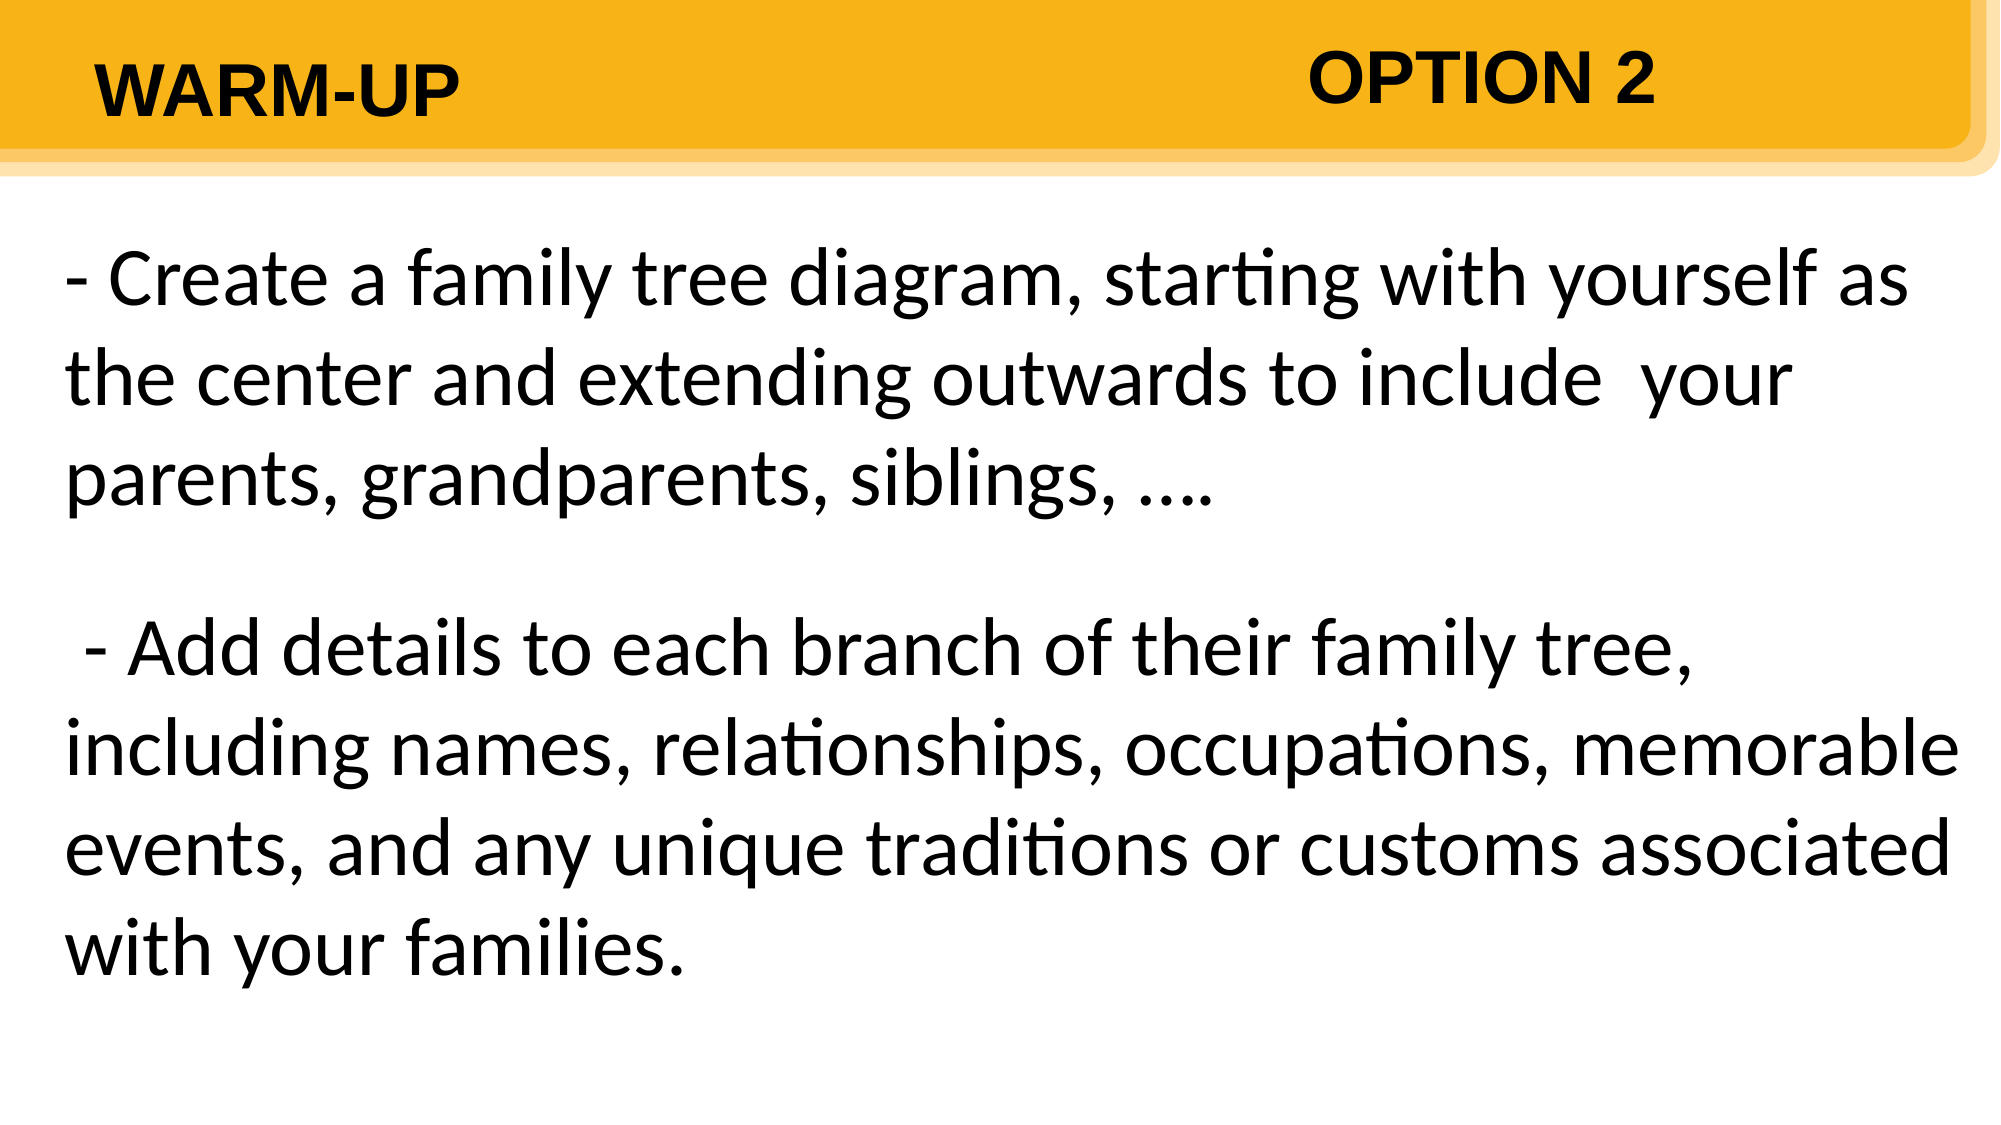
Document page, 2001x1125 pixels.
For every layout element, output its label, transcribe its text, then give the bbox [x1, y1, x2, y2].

text_box - Create a family tree diagram, starting with yourself as the center and extending outwards to include your parents, grandparents, siblings, …. [49, 214, 1945, 365]
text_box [0, 0, 2000, 177]
text_box - Add details to each branch of their family tree, including names, relationships, occupations, memorable events, and any unique traditions or customs associated with your families. [49, 584, 1987, 735]
